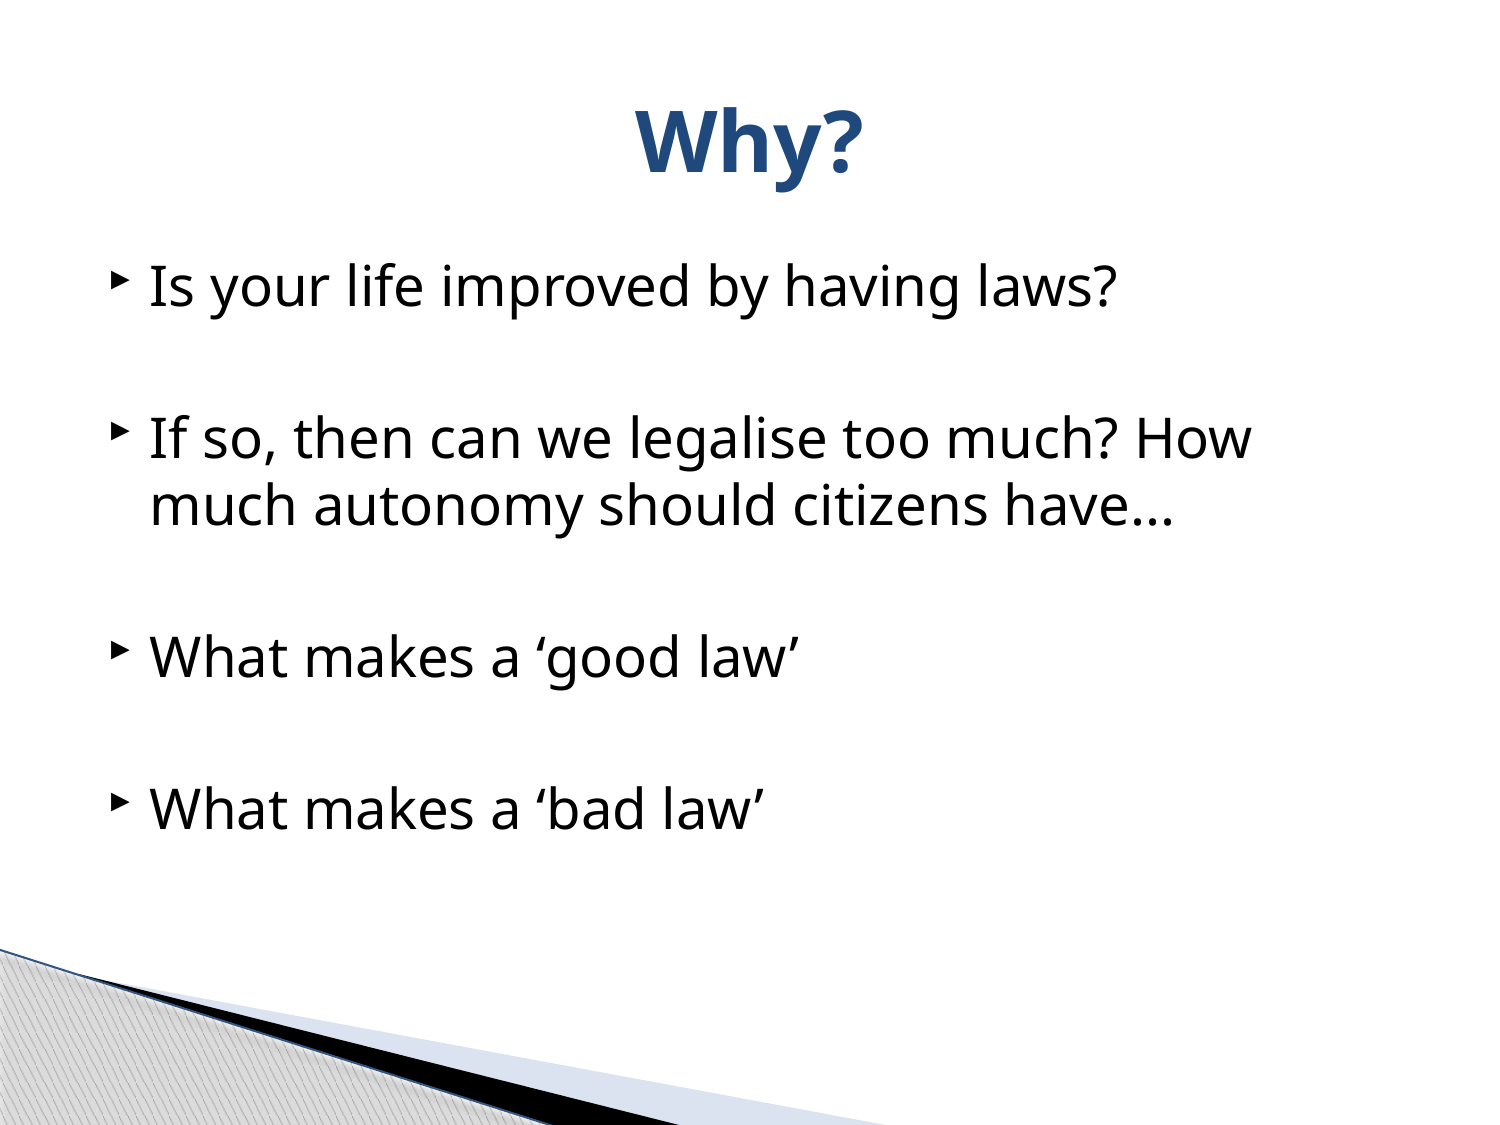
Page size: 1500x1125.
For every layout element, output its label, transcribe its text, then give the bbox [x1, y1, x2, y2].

list Is your life improved by having laws? If so, then can we legalise too much? How much autonomy should citizens have... What makes a ‘good law’ What makes a ‘bad law’ [74, 242, 1426, 986]
title Why? [75, 45, 1425, 233]
